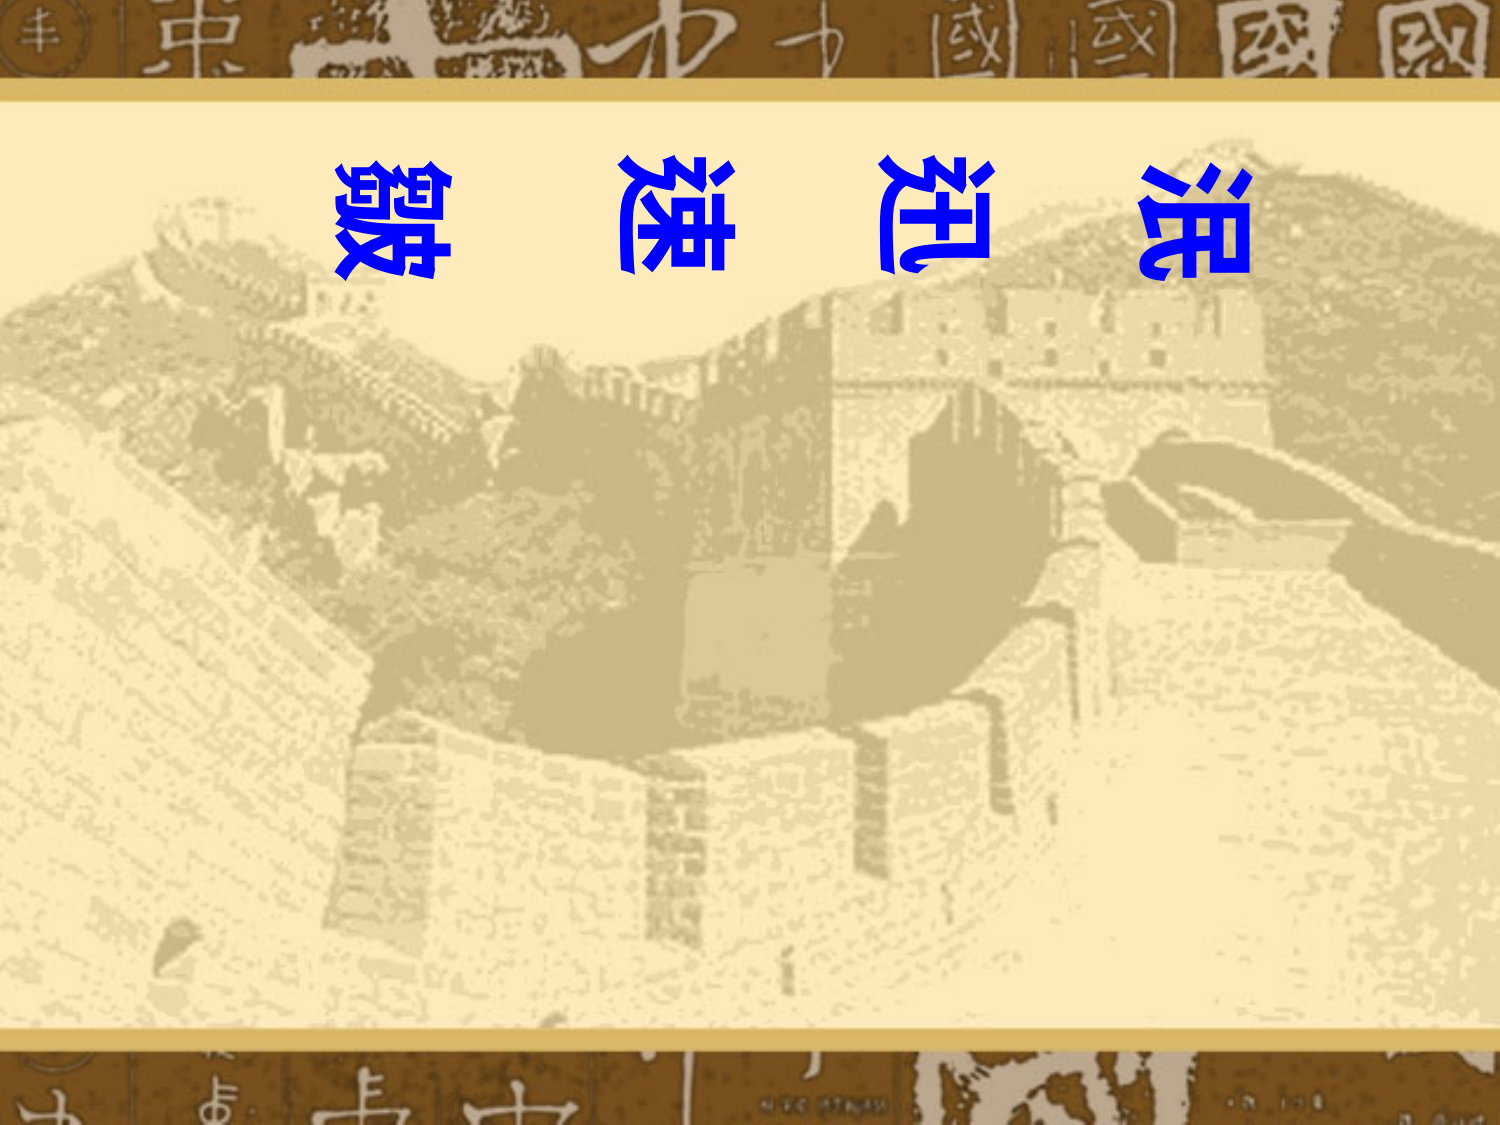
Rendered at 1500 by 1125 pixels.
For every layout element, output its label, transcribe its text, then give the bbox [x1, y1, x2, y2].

picture [0, 0, 1500, 1125]
text_box 皺 [265, 143, 479, 1018]
text_box 速 [549, 137, 762, 1012]
text_box 泯 [1092, 145, 1282, 1020]
text_box 迅 [832, 137, 1022, 1012]
